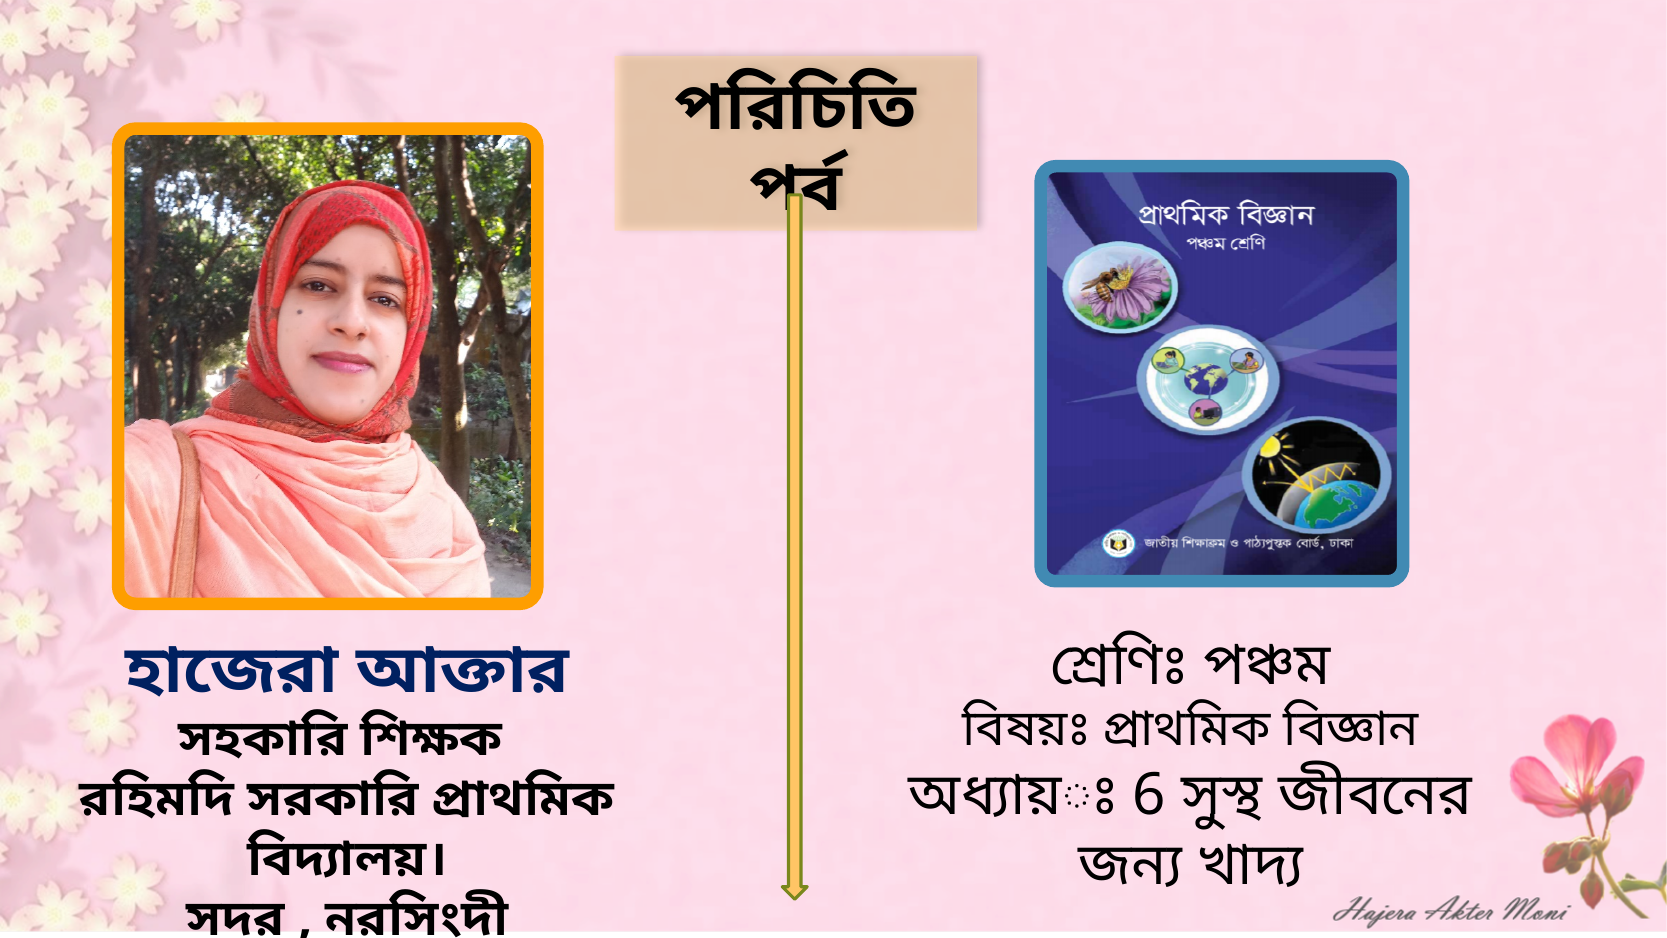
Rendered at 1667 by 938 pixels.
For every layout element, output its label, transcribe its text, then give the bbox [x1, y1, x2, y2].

text_box [780, 193, 809, 901]
text_box শ্রেণিঃ পঞ্চম বিষয়ঃ প্রাথমিক বিজ্ঞান অধ্যায়ঃ 6 সুস্থ জীবনের জন্য খাদ্য [859, 618, 1522, 904]
picture [117, 128, 538, 605]
picture [1040, 165, 1404, 582]
text_box হাজেরা আক্তার সহকারি শিক্ষক রহিমদি সরকারি প্রাথমিক বিদ্যালয়। সদর , নরসিংদী [34, 618, 660, 938]
text_box পরিচিতি পর্ব [614, 55, 977, 231]
